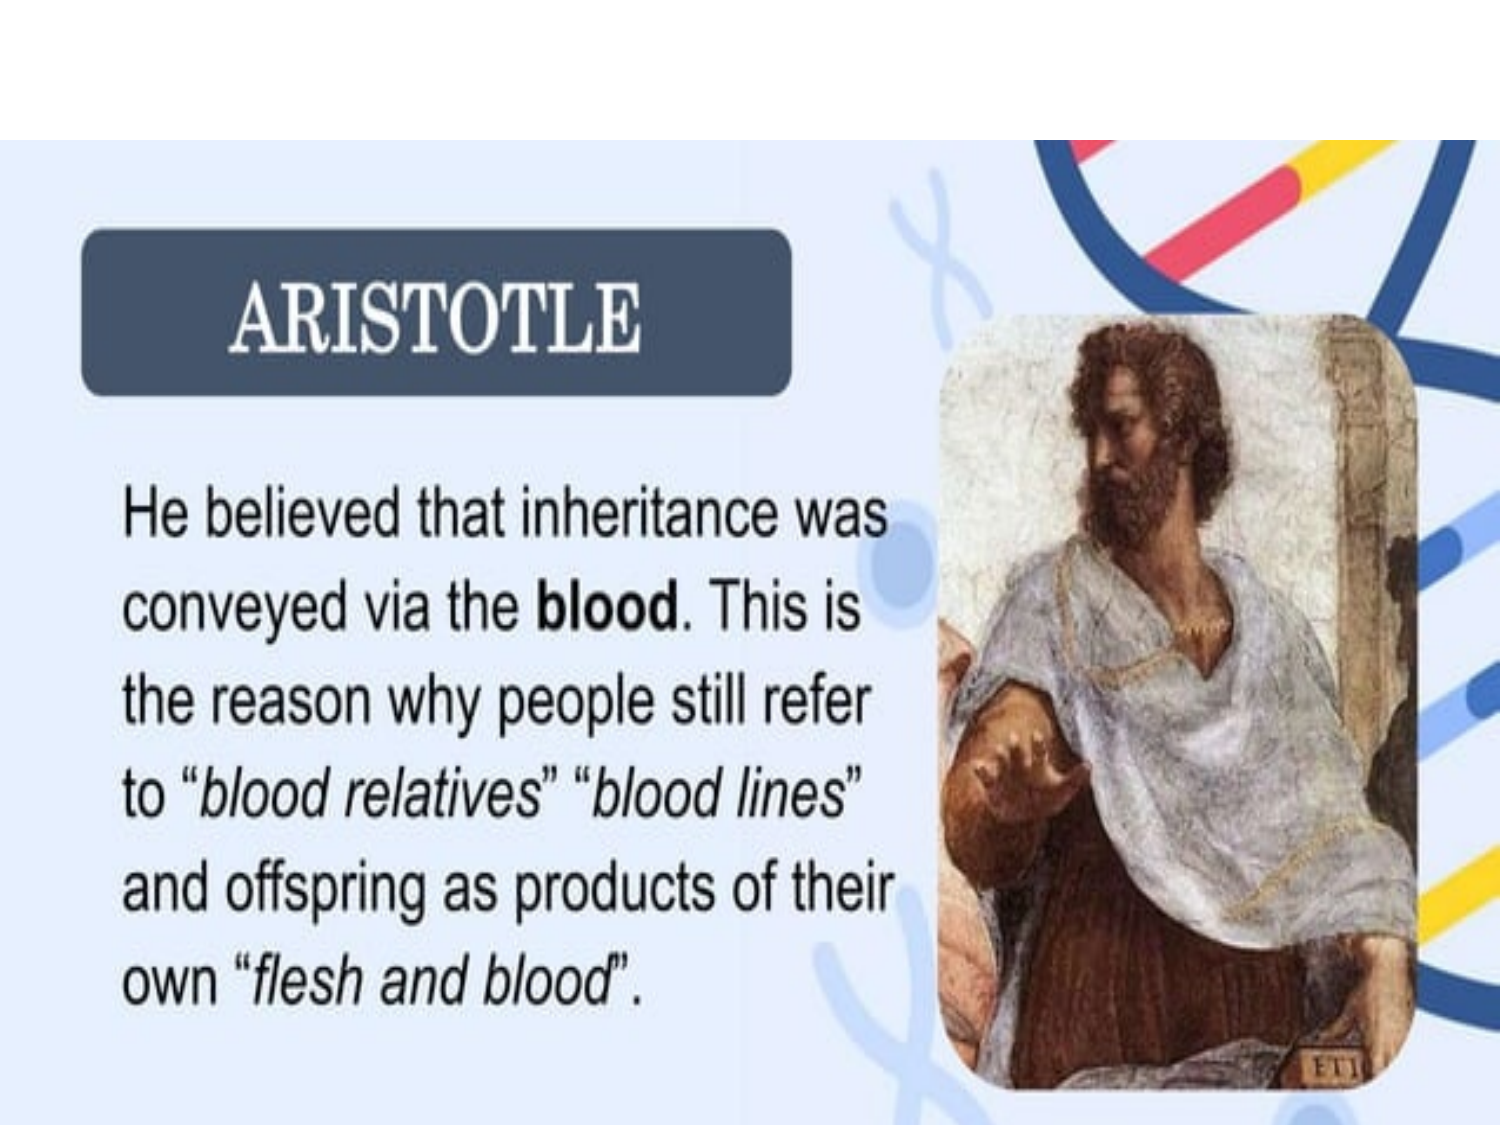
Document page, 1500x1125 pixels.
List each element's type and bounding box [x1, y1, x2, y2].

picture [0, 139, 1500, 1125]
